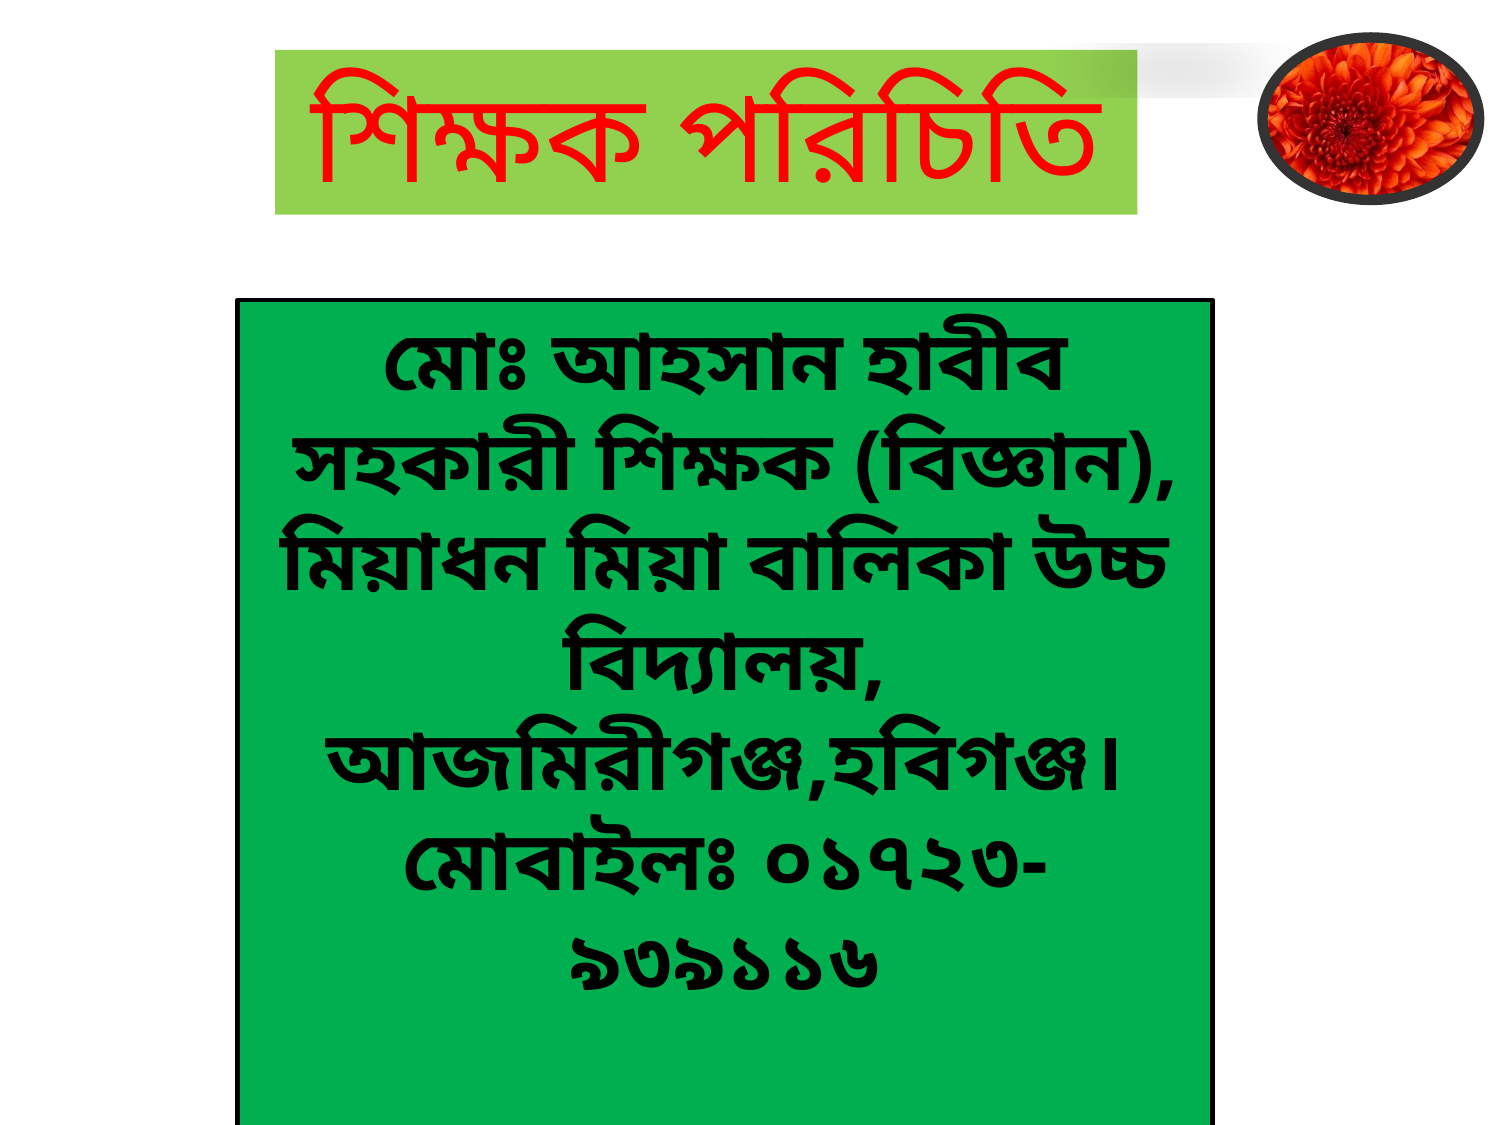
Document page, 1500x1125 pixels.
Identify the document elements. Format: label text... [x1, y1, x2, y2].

text_box মোঃ আহসান হাবীব সহকারী শিক্ষক (বিজ্ঞান), মিয়াধন মিয়া বালিকা উচ্চ বিদ্যালয়, আজমিরীগঞ্জ,হবিগঞ্জ। মোবাইলঃ ০১৭২৩-৯৩৯১১৬ [237, 299, 1213, 1125]
picture [1262, 37, 1480, 201]
text_box শিক্ষক পরিচিতি [275, 49, 1138, 215]
